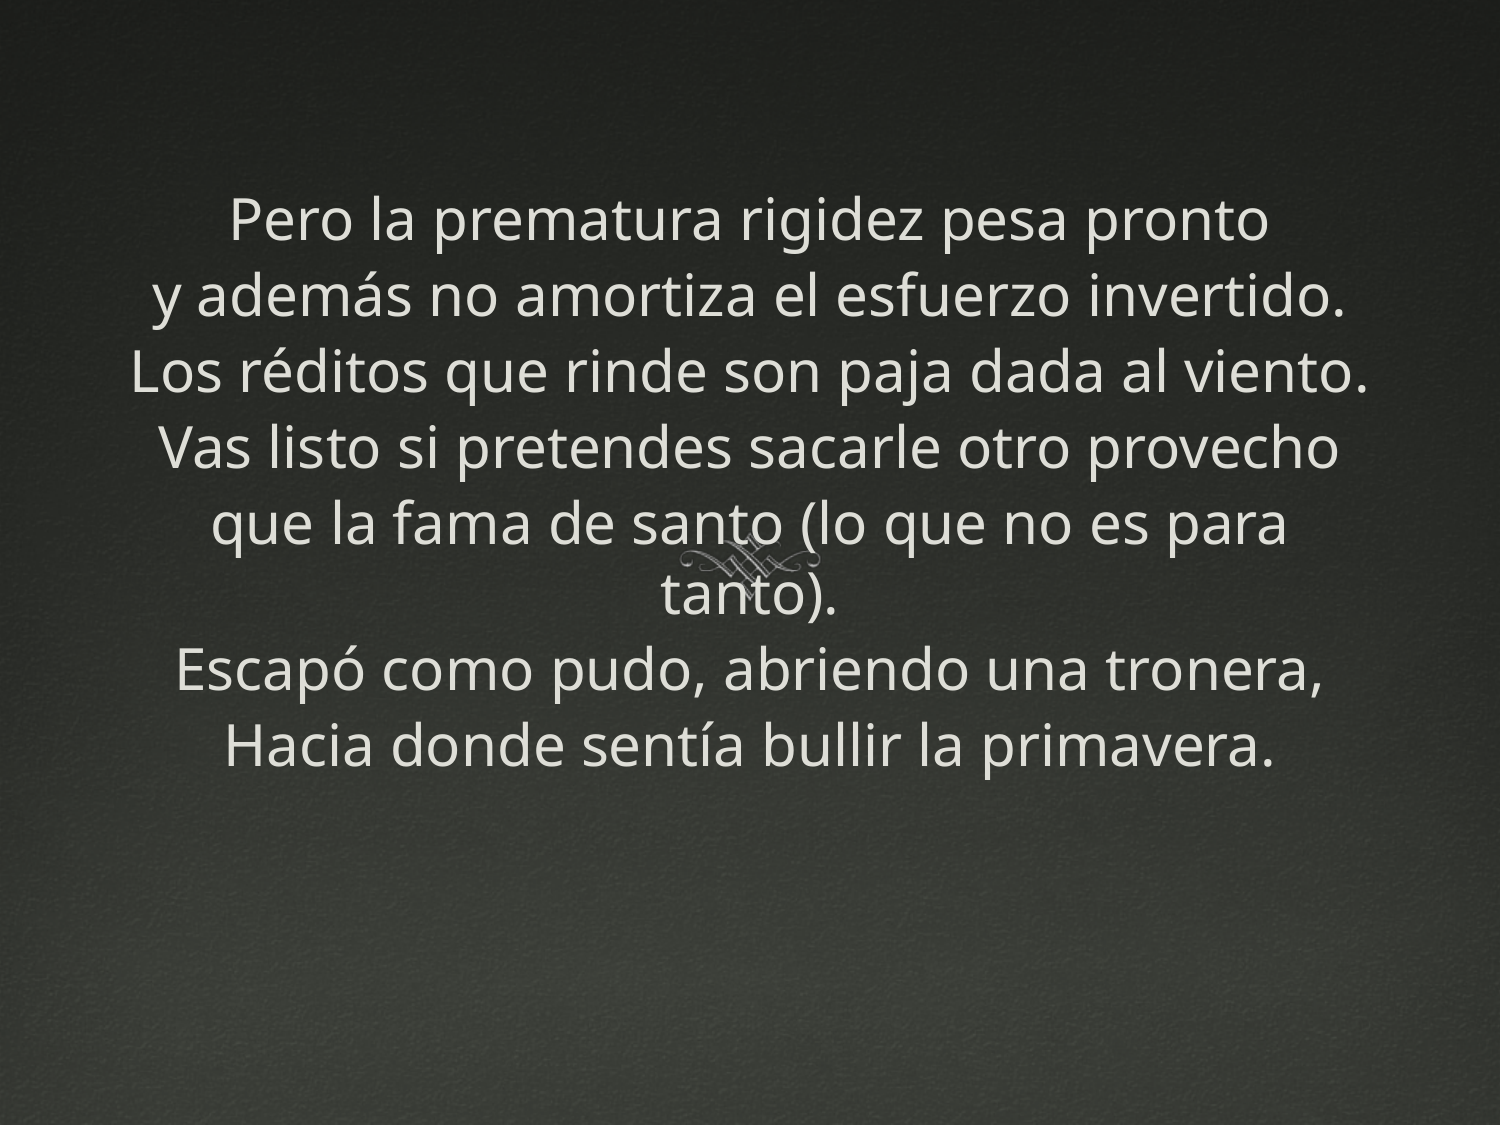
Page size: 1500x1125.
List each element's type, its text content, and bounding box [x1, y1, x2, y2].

subtitle Pero la prematura rigidez pesa pronto y además no amortiza el esfuerzo invertido. Los réditos que rinde son paja dada al viento. Vas listo si pretendes sacarle otro provecho que la fama de santo (lo que no es para tanto). Escapó como pudo, abriendo una tronera, Hacia donde sentía bullir la primavera. [112, 22, 1388, 913]
